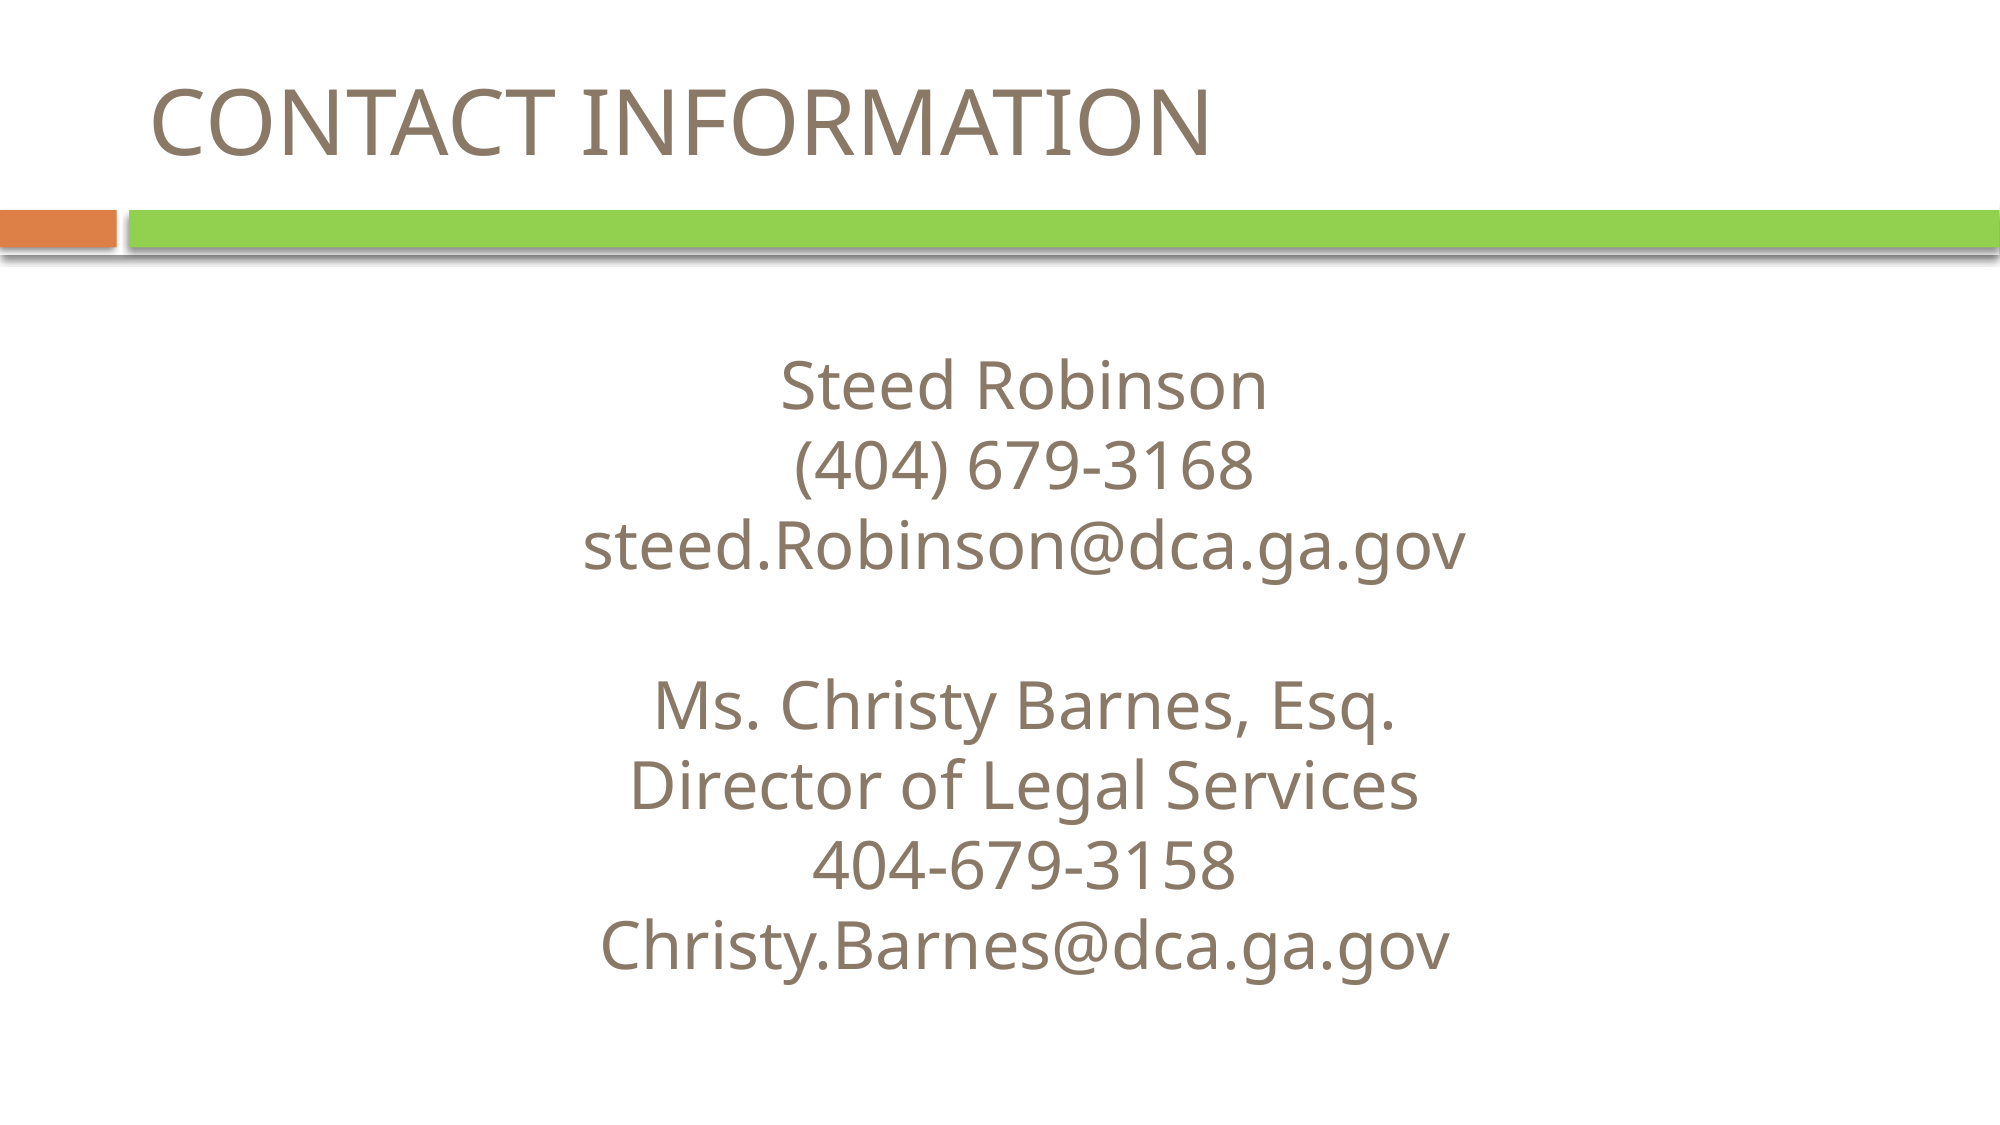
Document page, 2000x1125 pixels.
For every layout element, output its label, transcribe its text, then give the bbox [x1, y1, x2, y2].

list Steed Robinson (404) 679-3168 steed.Robinson@dca.ga.gov Ms. Christy Barnes, Esq. Director of Legal Services 404-679-3158 Christy.Barnes@dca.ga.gov [133, 262, 1917, 1038]
title CONTACT INFORMATION [133, 37, 1917, 200]
